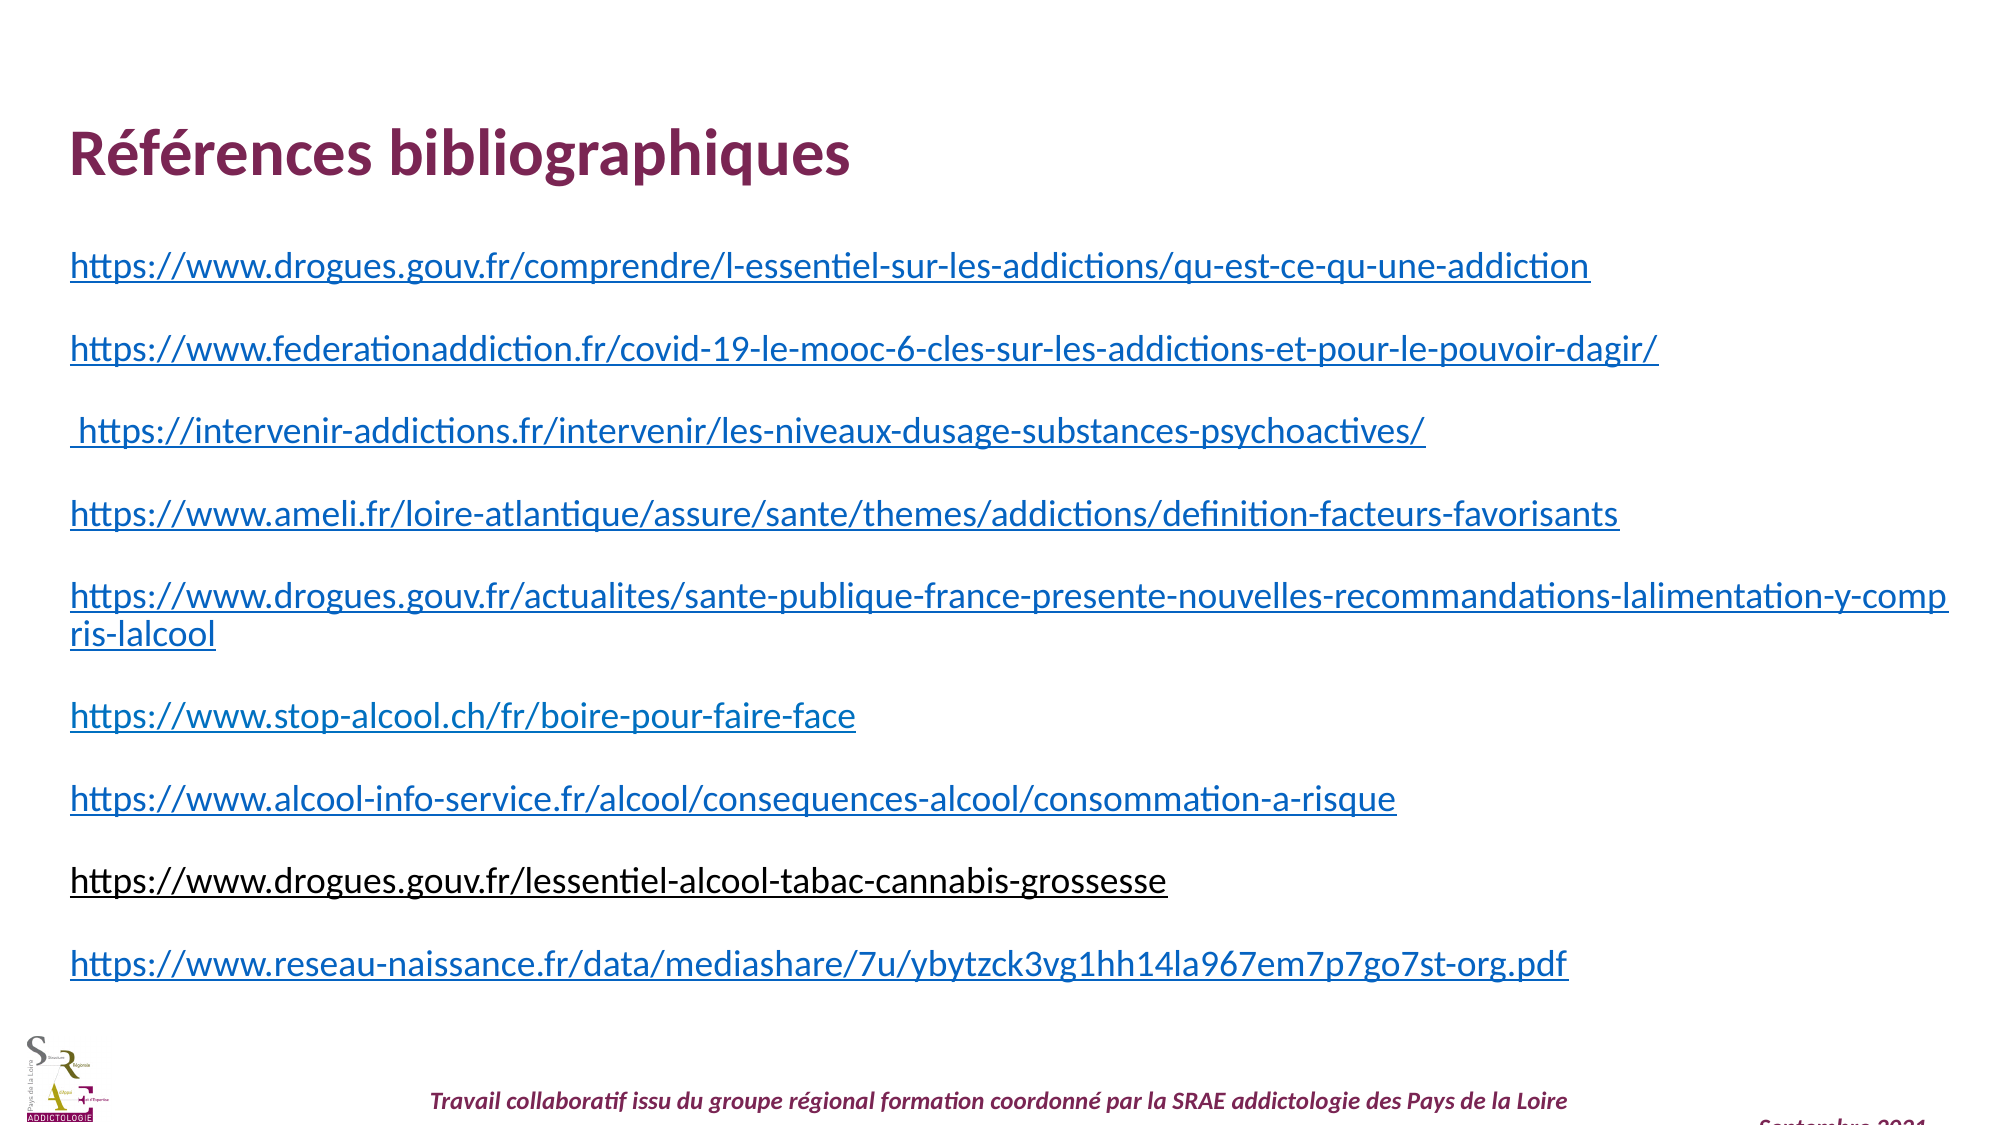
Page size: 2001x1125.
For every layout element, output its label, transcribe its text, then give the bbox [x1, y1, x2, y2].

text_box https://www.drogues.gouv.fr/comprendre/l-essentiel-sur-les-addictions/qu-est-ce-qu-une-addiction https://www.federationaddiction.fr/covid-19-le-mooc-6-cles-sur-les-addictions-et-pour-le-pouvoir-dagir/ https://intervenir-addictions.fr/intervenir/les-niveaux-dusage-substances-psychoactives/ https://www.ameli.fr/loire-atlantique/assure/sante/themes/addictions/definition-facteurs-favorisants https://www.drogues.gouv.fr/actualites/sante-publique-france-presente-nouvelles-recommandations-lalimentation-y-compris-lalcool https://www.stop-alcool.ch/fr/boire-pour-faire-face https://www.alcool-info-service.fr/alcool/consequences-alcool/consommation-a-risque https://www.drogues.gouv.fr/lessentiel-alcool-tabac-cannabis-grossesse https://www.reseau-naissance.fr/data/mediashare/7u/ybytzck3vg1hh14la967em7p7go7st-org.pdf [55, 233, 1967, 1036]
text_box Références bibliographiques [55, 101, 2000, 196]
picture [27, 1036, 112, 1122]
